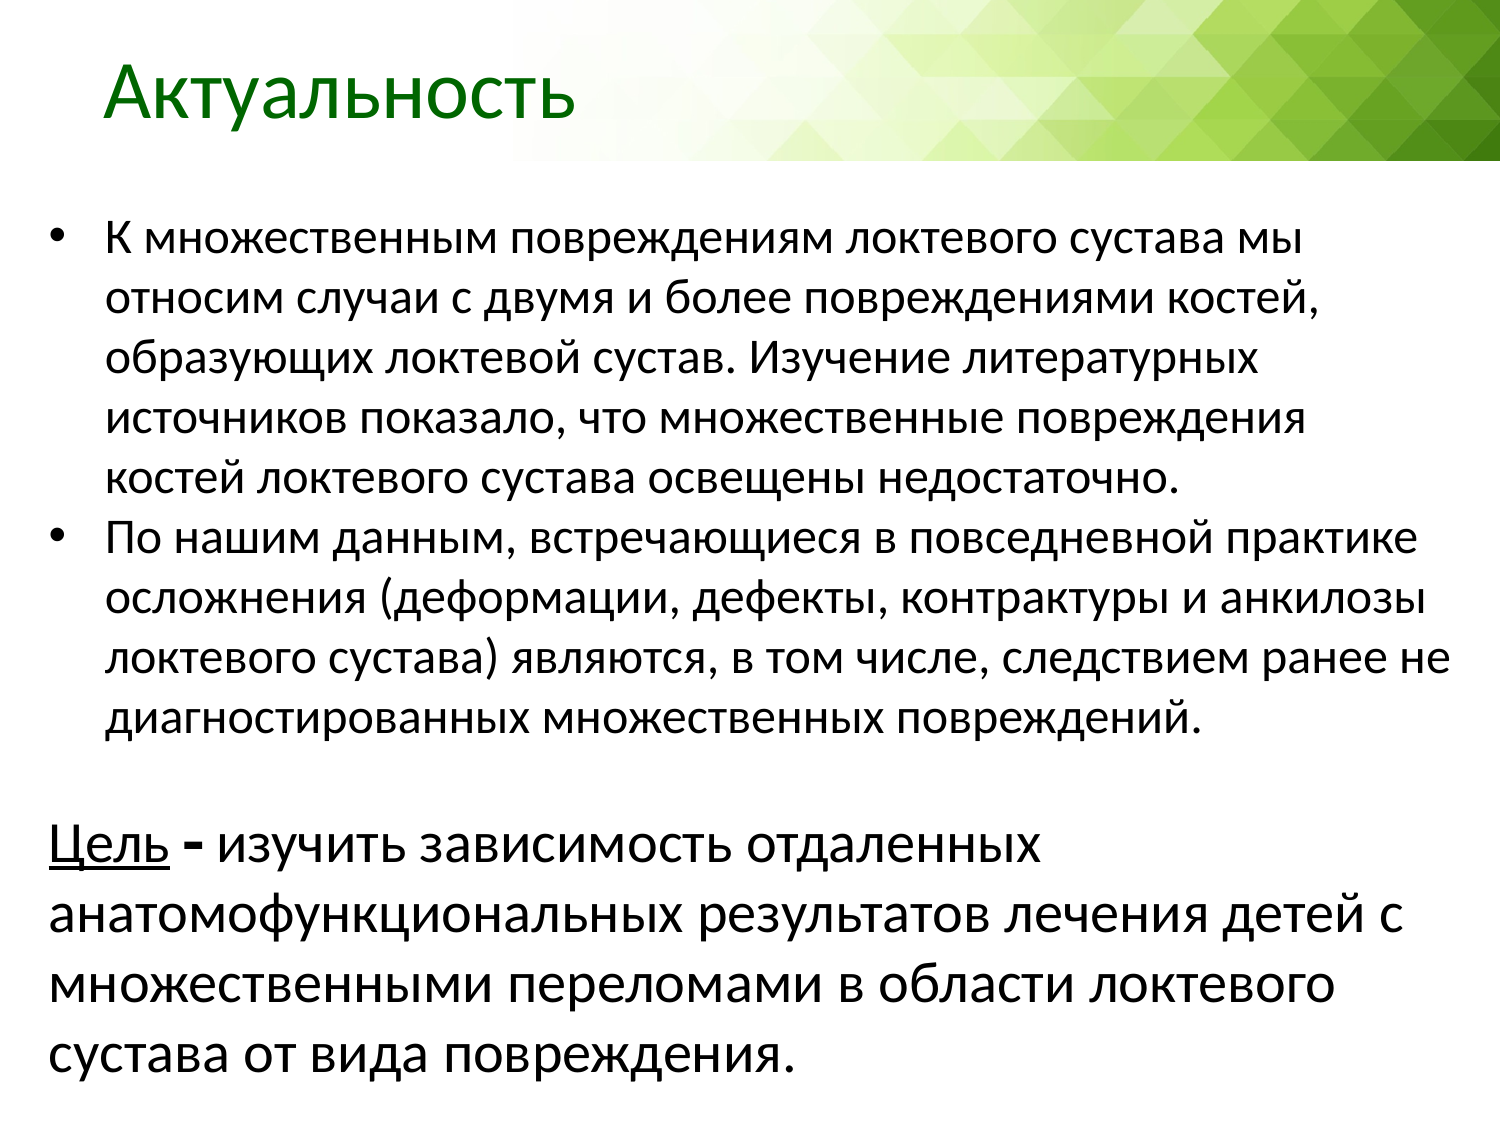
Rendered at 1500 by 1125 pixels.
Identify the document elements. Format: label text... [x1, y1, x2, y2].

list К множественным повреждениям локтевого сустава мы относим случаи с двумя и более повреждениями костей, образующих локтевой сустав. Изучение литературных источников показало, что множественные повреждения костей локтевого сустава освещены недостаточно. По нашим данным, встречающиеся в повседневной практике осложнения (деформации, дефекты, контрактуры и анкилозы локтевого сустава) являются, в том числе, следствием ранее не диагностированных множественных повреждений. Цель  изучить зависимость отдаленных анатомофункциональных результатов лечения детей с множественными переломами в области локтевого сустава от вида повреждения. [33, 196, 1474, 1094]
title Актуальность [88, 3, 512, 168]
picture [513, 0, 1500, 162]
